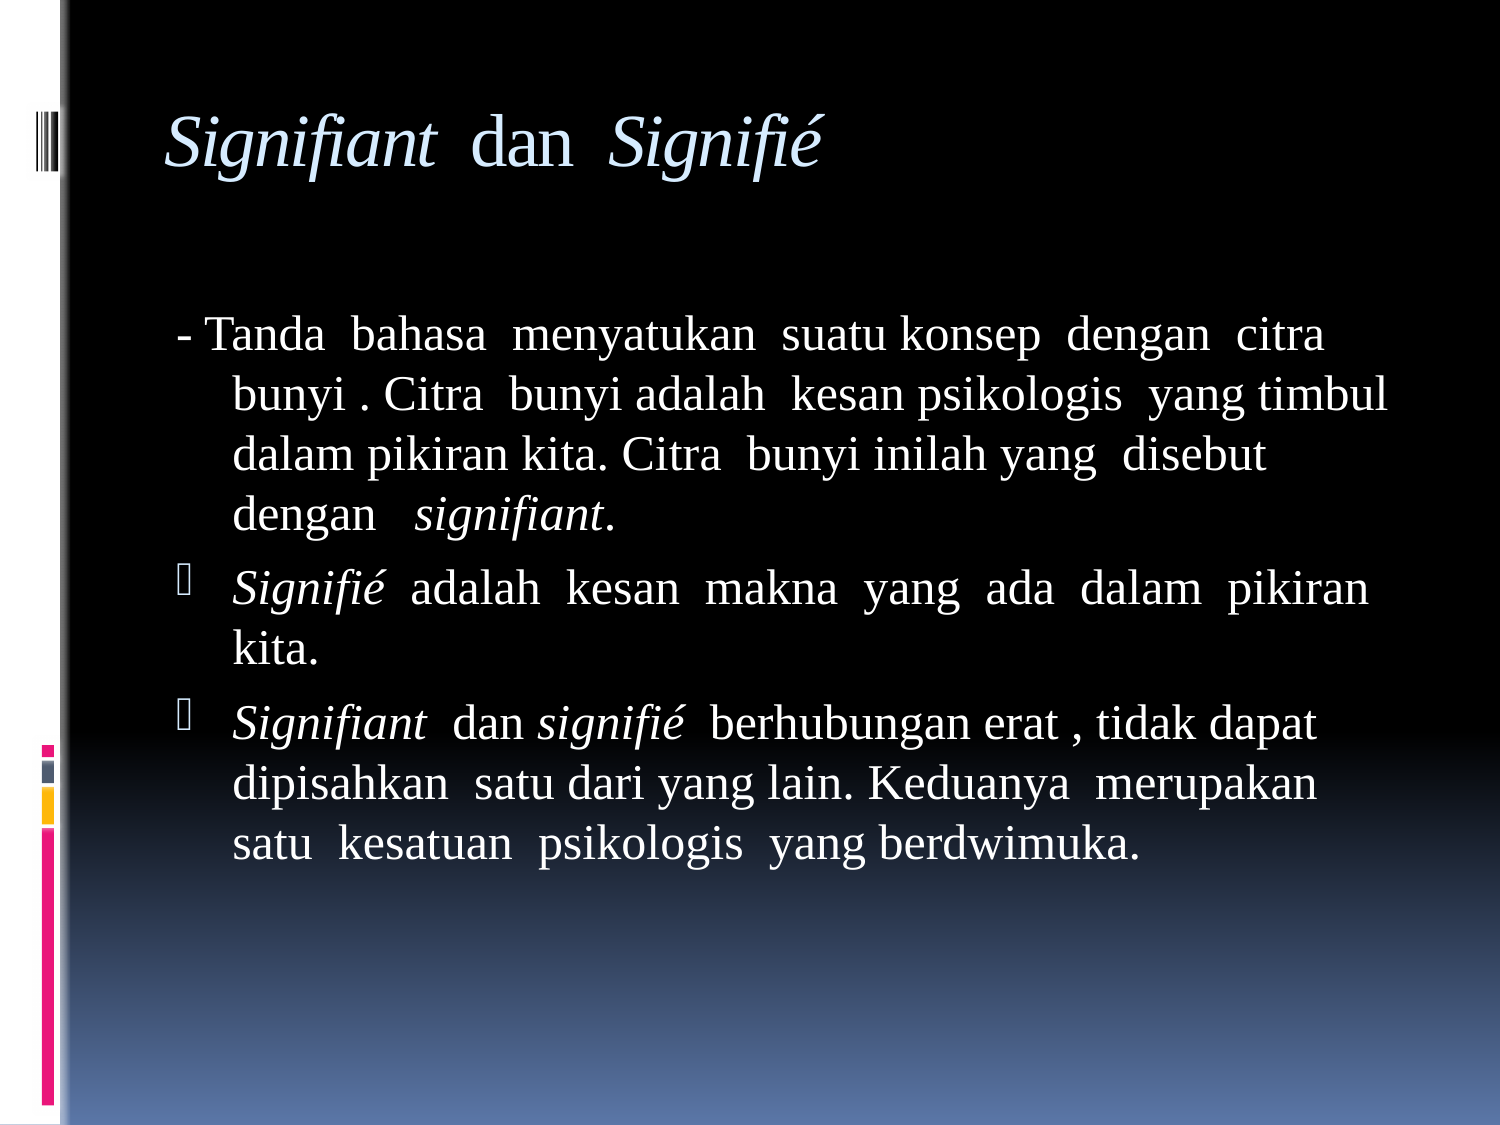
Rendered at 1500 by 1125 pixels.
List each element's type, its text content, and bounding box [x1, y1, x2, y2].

list - Tanda bahasa menyatukan suatu konsep dengan citra bunyi . Citra bunyi adalah kesan psikologis yang timbul dalam pikiran kita. Citra bunyi inilah yang disebut dengan signifiant. Signifié adalah kesan makna yang ada dalam pikiran kita. Signifiant dan signifié berhubungan erat , tidak dapat dipisahkan satu dari yang lain. Keduanya merupakan satu kesatuan psikologis yang berdwimuka. [150, 292, 1425, 1043]
title Signifiant dan Signifié [150, 83, 1425, 234]
